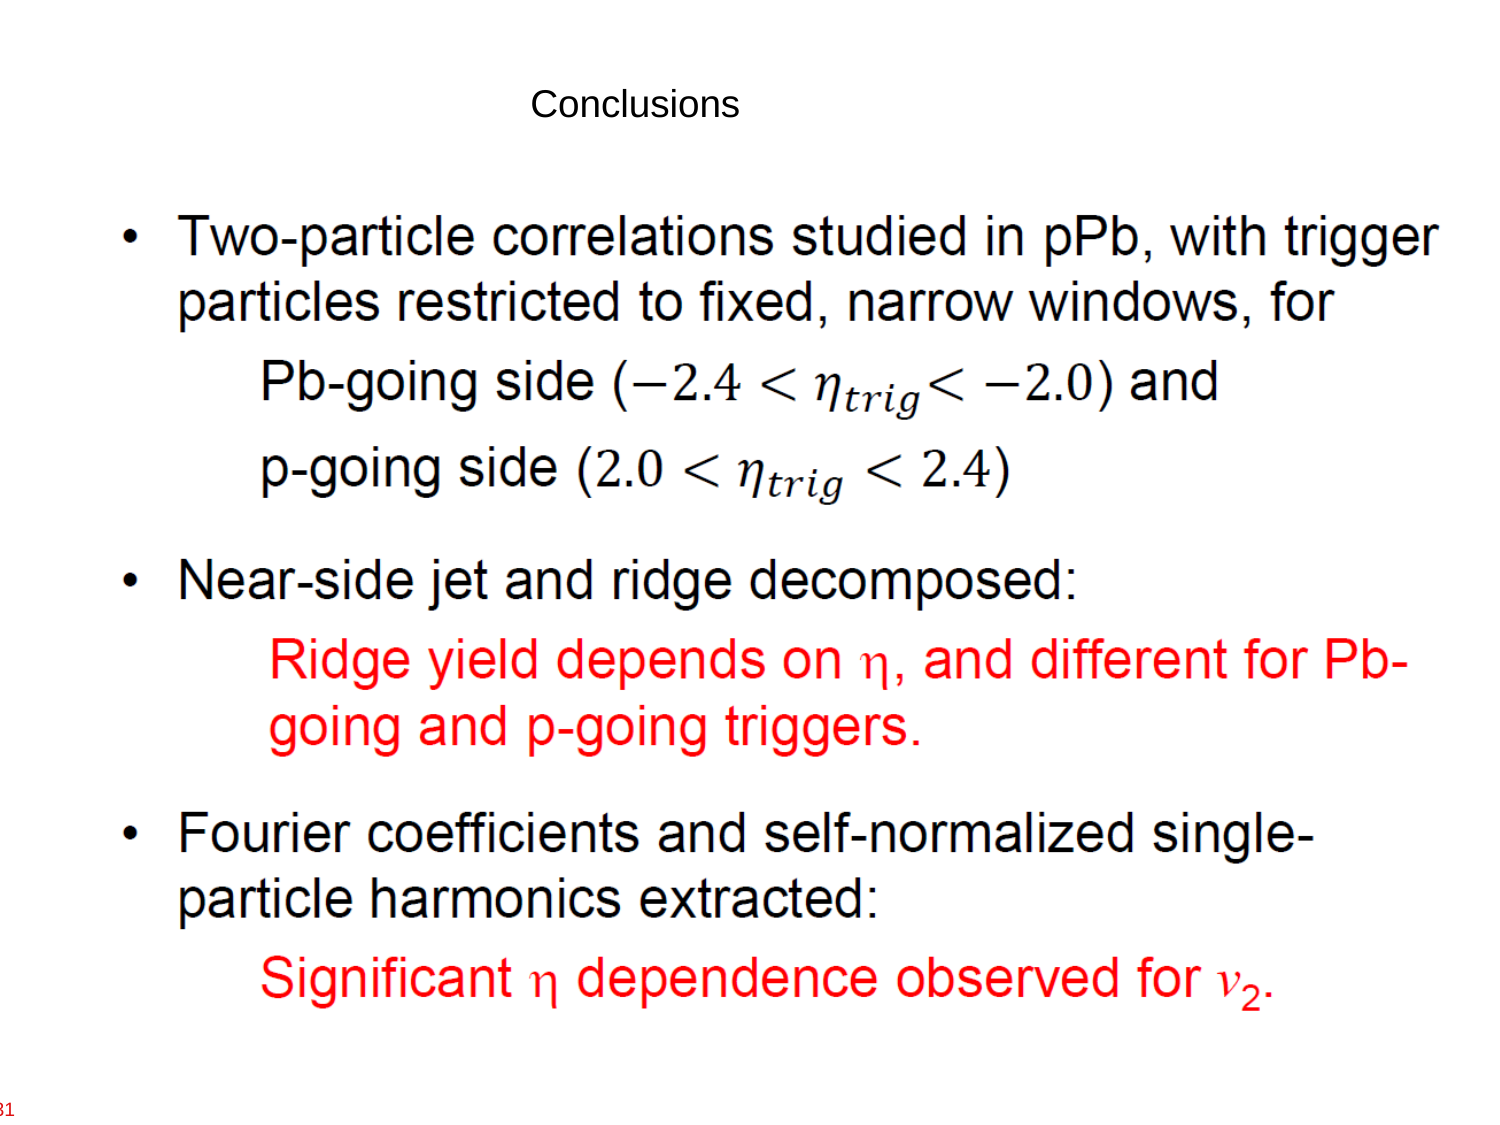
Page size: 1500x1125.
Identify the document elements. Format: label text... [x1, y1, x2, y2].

picture [116, 199, 1455, 1035]
text_box Conclusions [515, 27, 929, 133]
